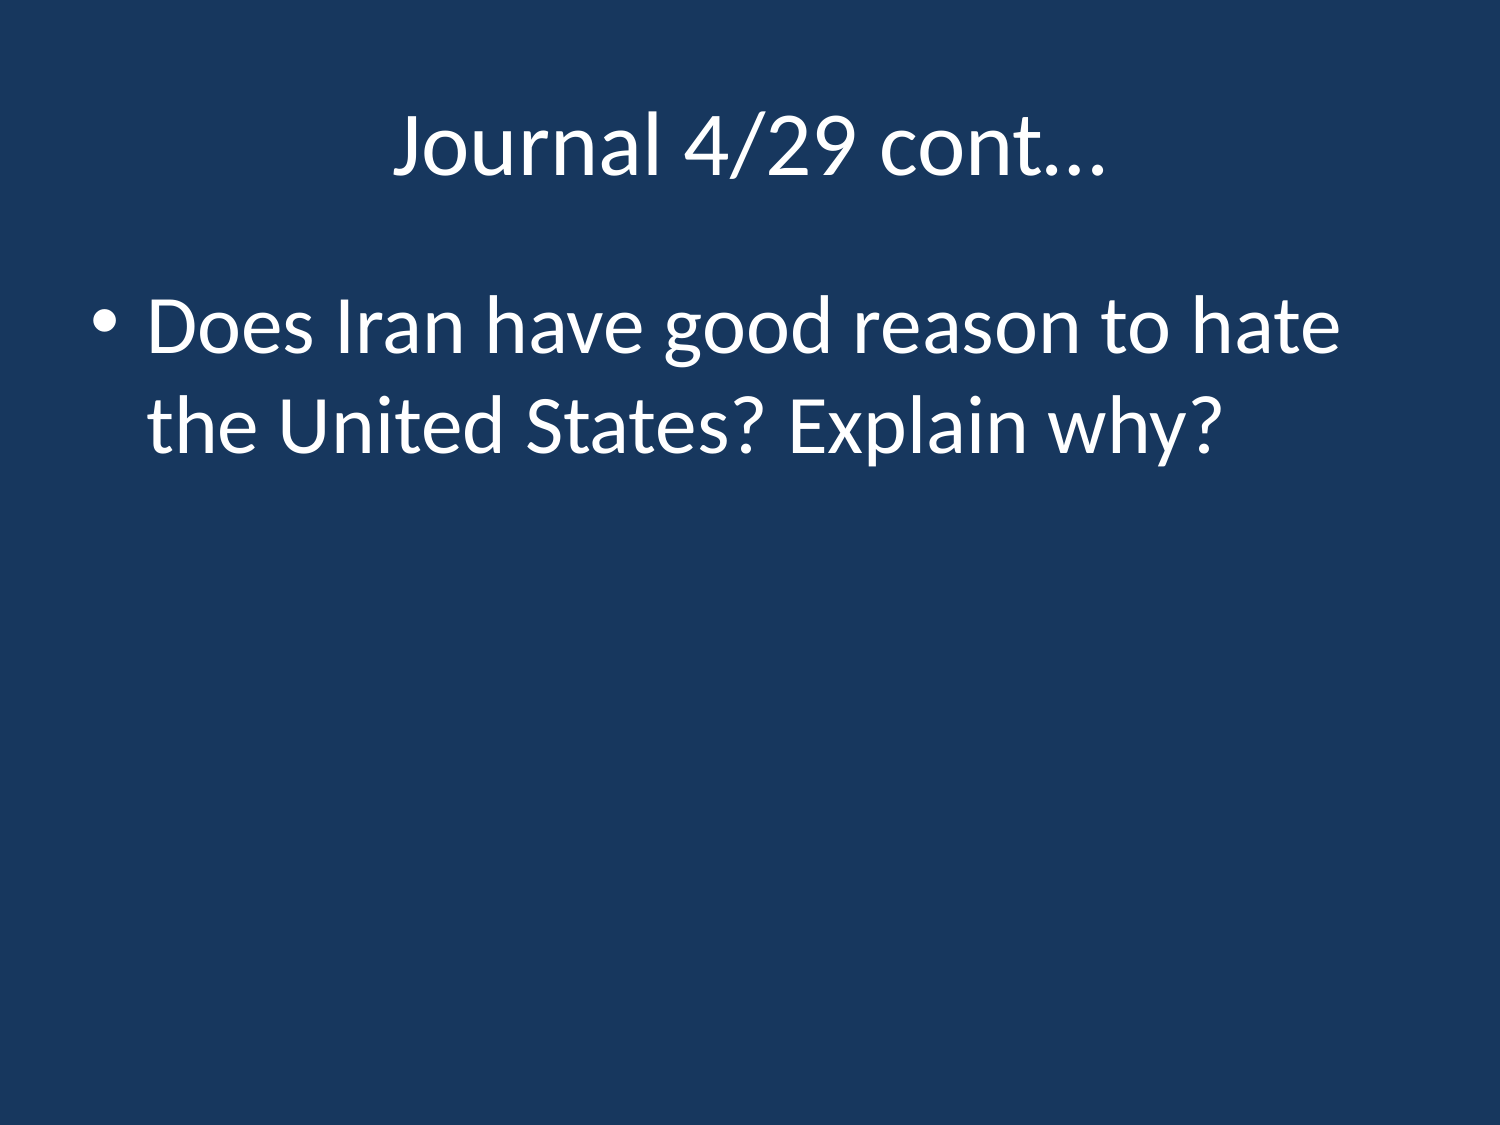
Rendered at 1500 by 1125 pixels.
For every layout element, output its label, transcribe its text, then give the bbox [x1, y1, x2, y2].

title Journal 4/29 cont… [75, 45, 1425, 233]
list Does Iran have good reason to hate the United States? Explain why? [75, 262, 1425, 1005]
